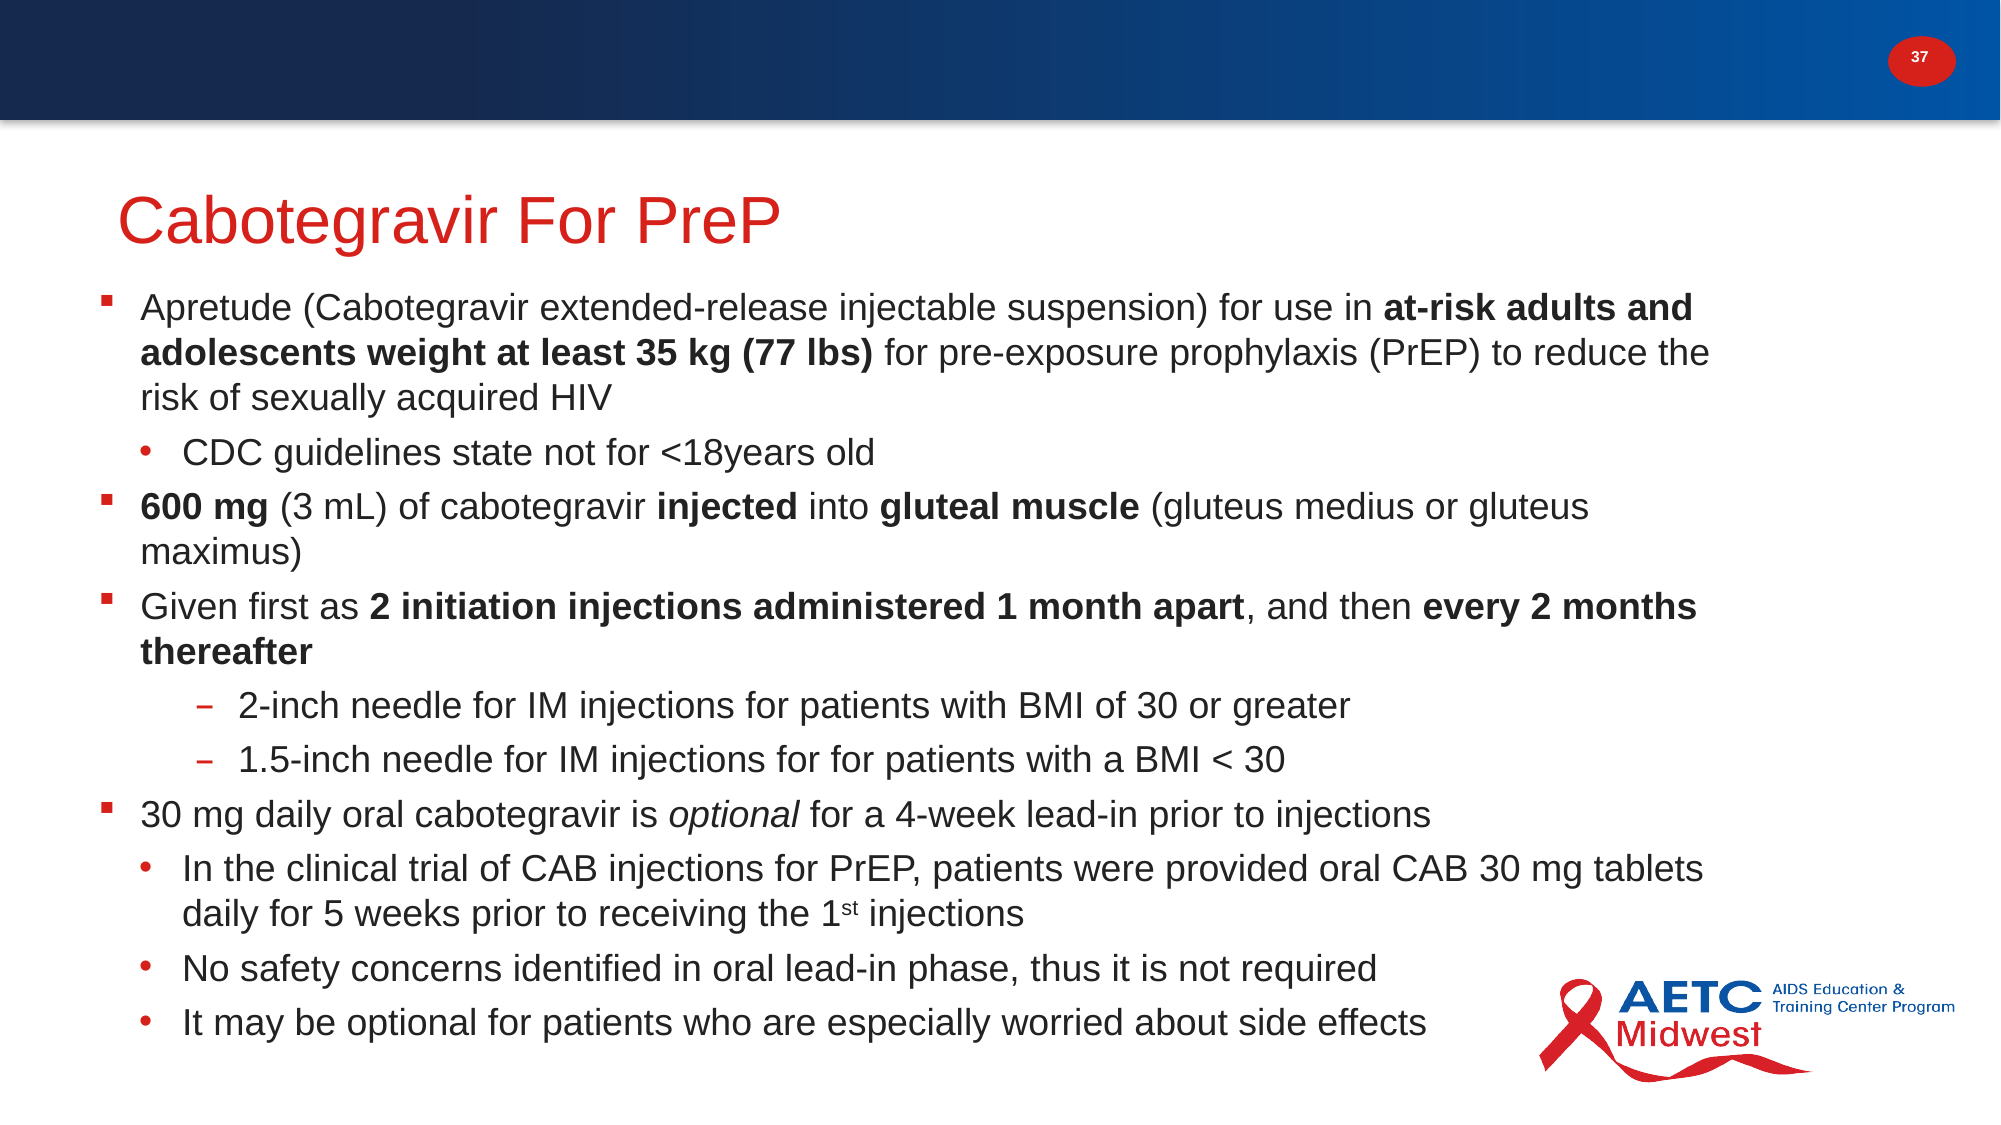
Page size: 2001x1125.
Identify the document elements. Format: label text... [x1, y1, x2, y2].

picture [1538, 976, 1958, 1084]
title Cabotegravir For PreP [102, 169, 1828, 276]
list Apretude (Cabotegravir extended-release injectable suspension) for use in at-risk adults and adolescents weight at least 35 kg (77 lbs) for pre-exposure prophylaxis (PrEP) to reduce the risk of sexually acquired HIV CDC guidelines state not for <18years old 600 mg (3 mL) of cabotegravir injected into gluteal muscle (gluteus medius or gluteus maximus) Given first as 2 initiation injections administered 1 month apart, and then every 2 months thereafter 2-inch needle for IM injections for patients with BMI of 30 or greater 1.5-inch needle for IM injections for for patients with a BMI < 30 30 mg daily oral cabotegravir is optional for a 4-week lead-in prior to injections In the clinical trial of CAB injections for PrEP, patients were provided oral CAB 30 mg tablets daily for 5 weeks prior to receiving the 1st injections No safety concerns identified in oral lead-in phase, thus it is not required It may be optional for patients who are especially worried about side effects [41, 276, 1767, 766]
